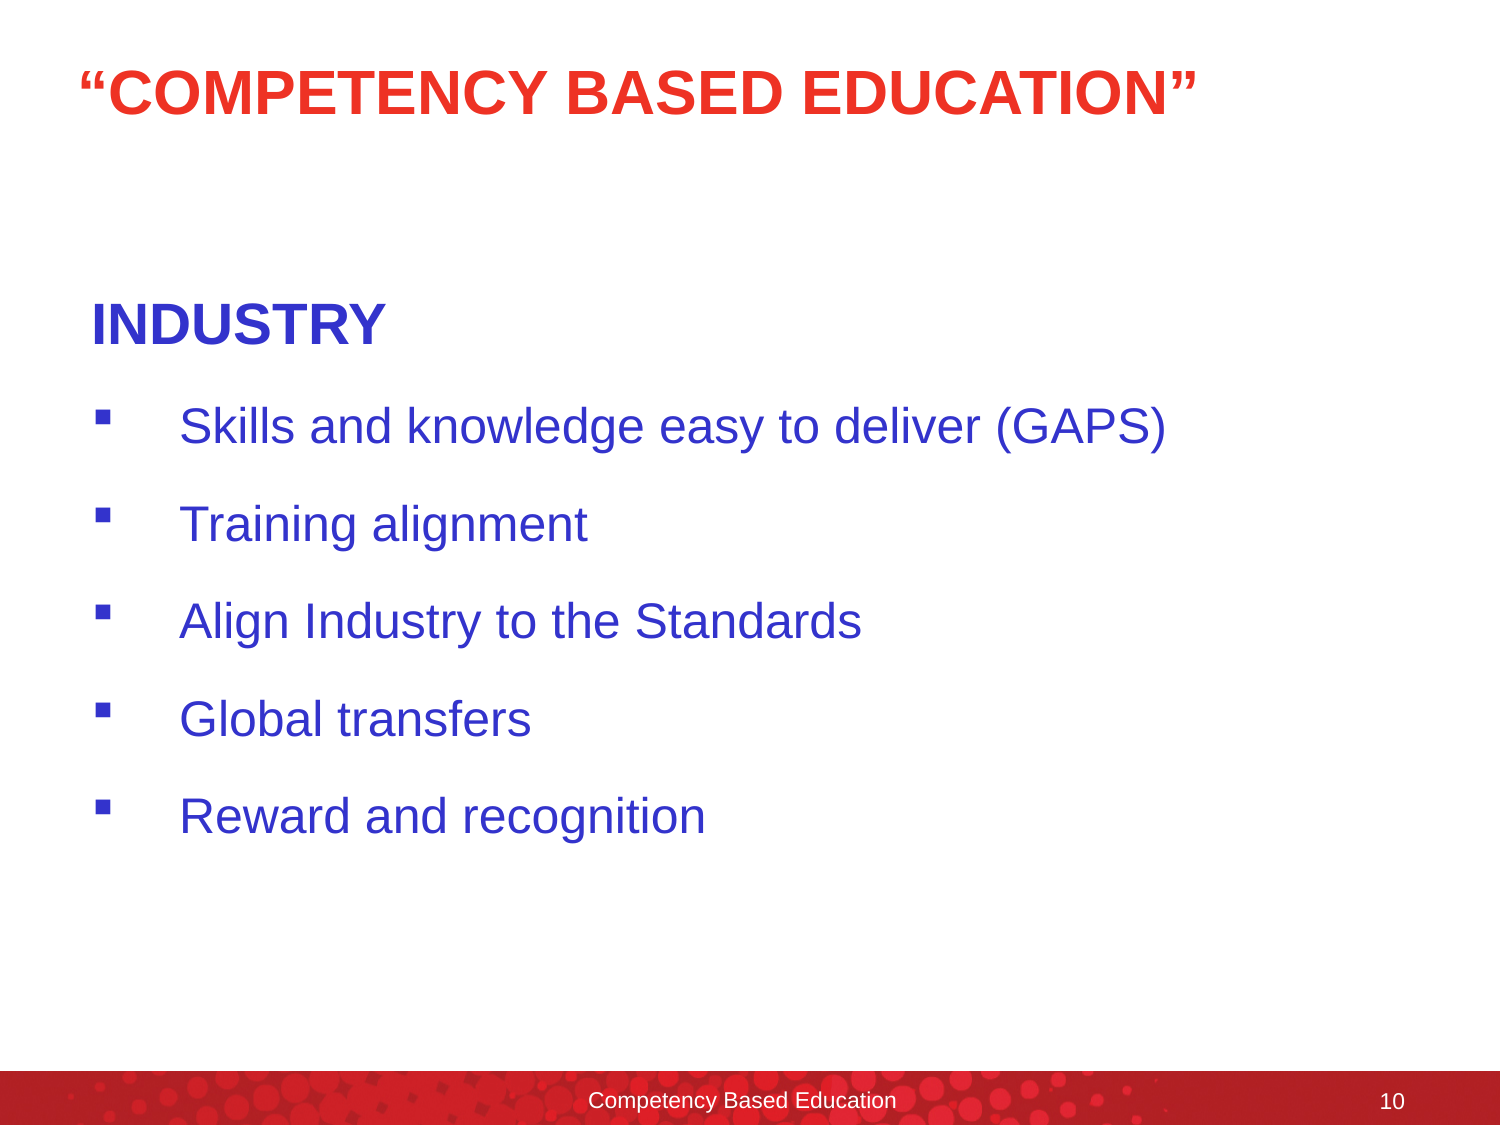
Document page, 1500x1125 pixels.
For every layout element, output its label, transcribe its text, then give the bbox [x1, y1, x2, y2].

picture [0, 1071, 1500, 1125]
title “COMPETENCY BASED EDUCATION” [62, 45, 1413, 197]
slide_number 10 [1070, 1079, 1421, 1115]
footer Competency Based Education [428, 1078, 1057, 1115]
list INDUSTRY Skills and knowledge easy to deliver (GAPS) Training alignment Align Industry to the Standards Global transfers Reward and recognition [76, 278, 1427, 1000]
